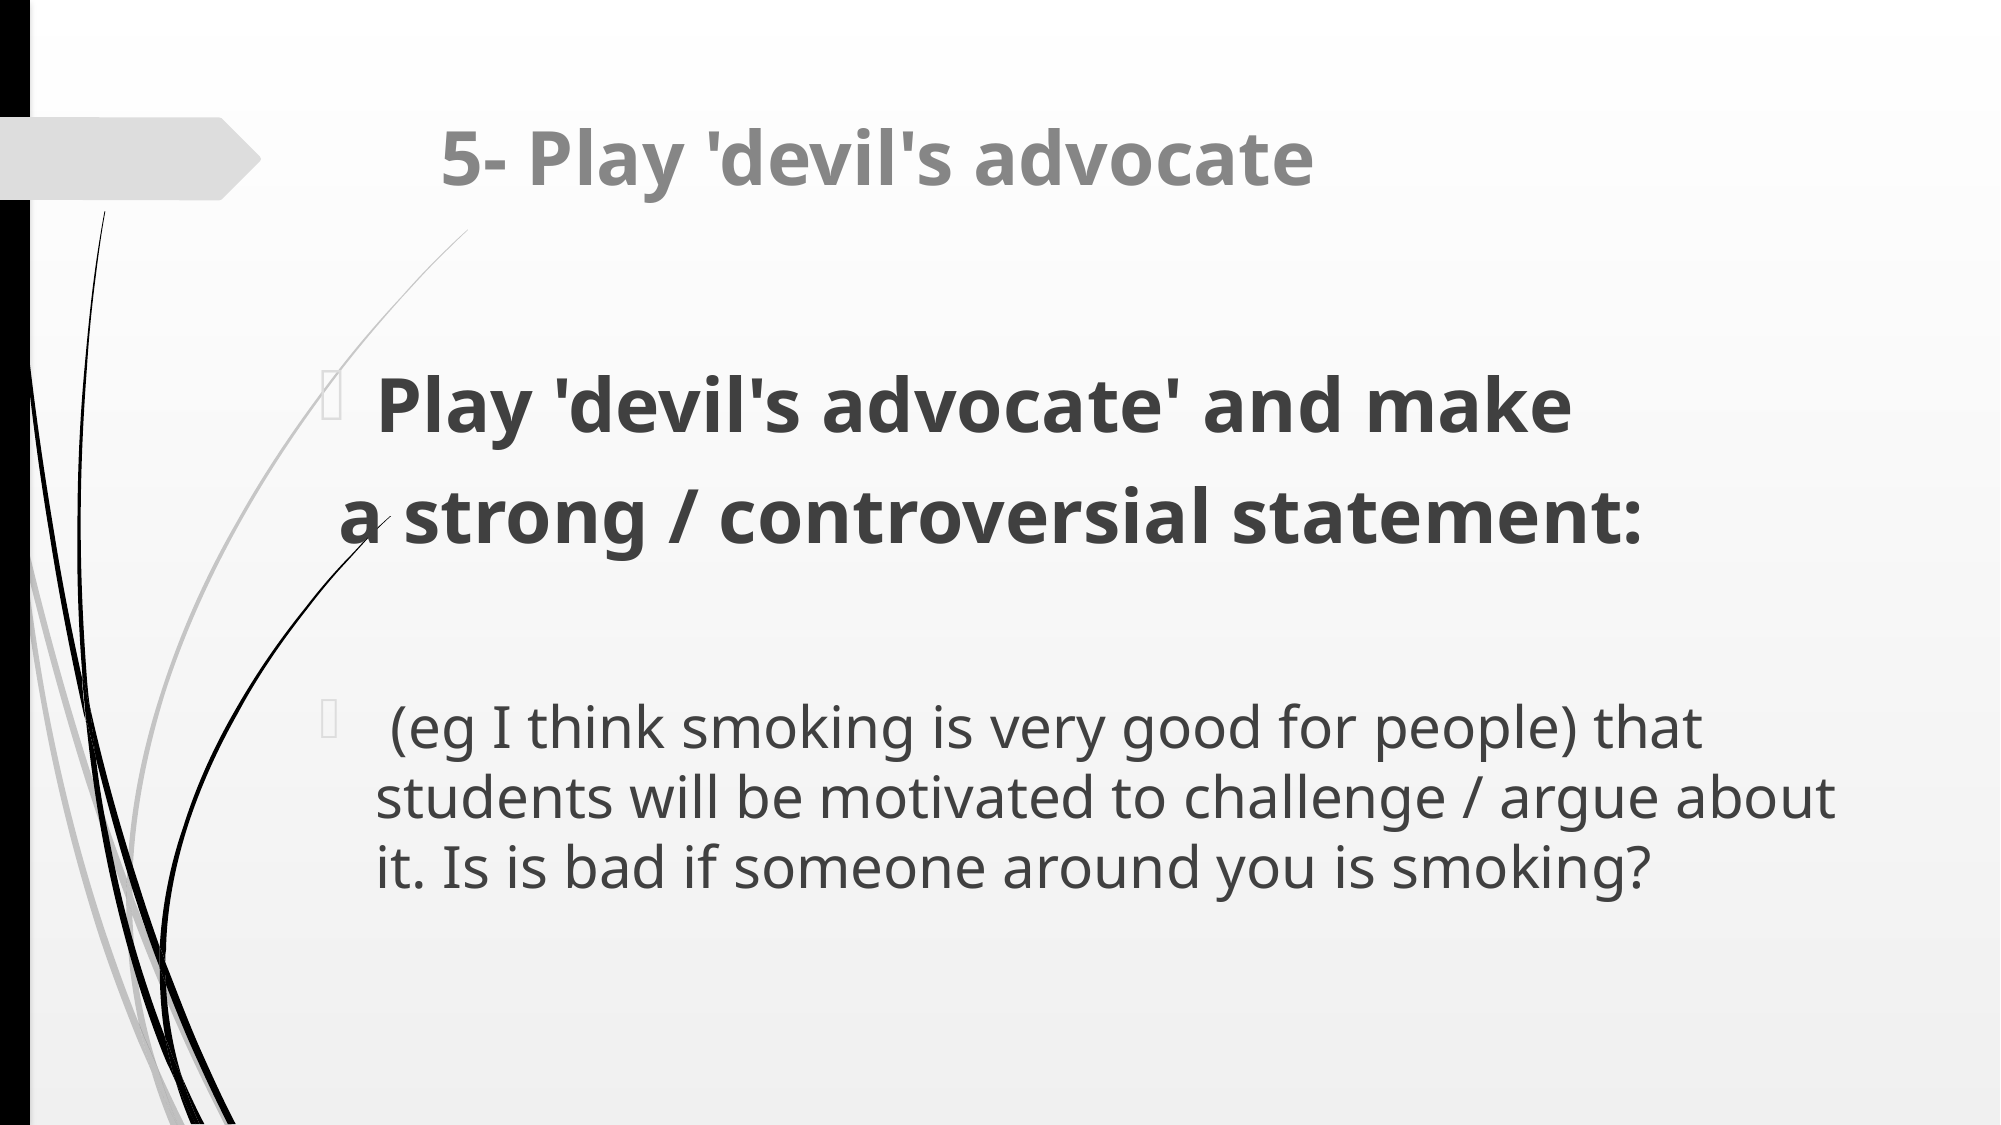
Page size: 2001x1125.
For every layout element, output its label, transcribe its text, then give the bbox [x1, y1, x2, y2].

title 5- Play 'devil's advocate [425, 102, 1888, 313]
list Play 'devil's advocate' and make a strong / controversial statement: (eg I think smoking is very good for people) that students will be motivated to challenge / argue about it. Is is bad if someone around you is smoking? [304, 350, 1888, 1003]
